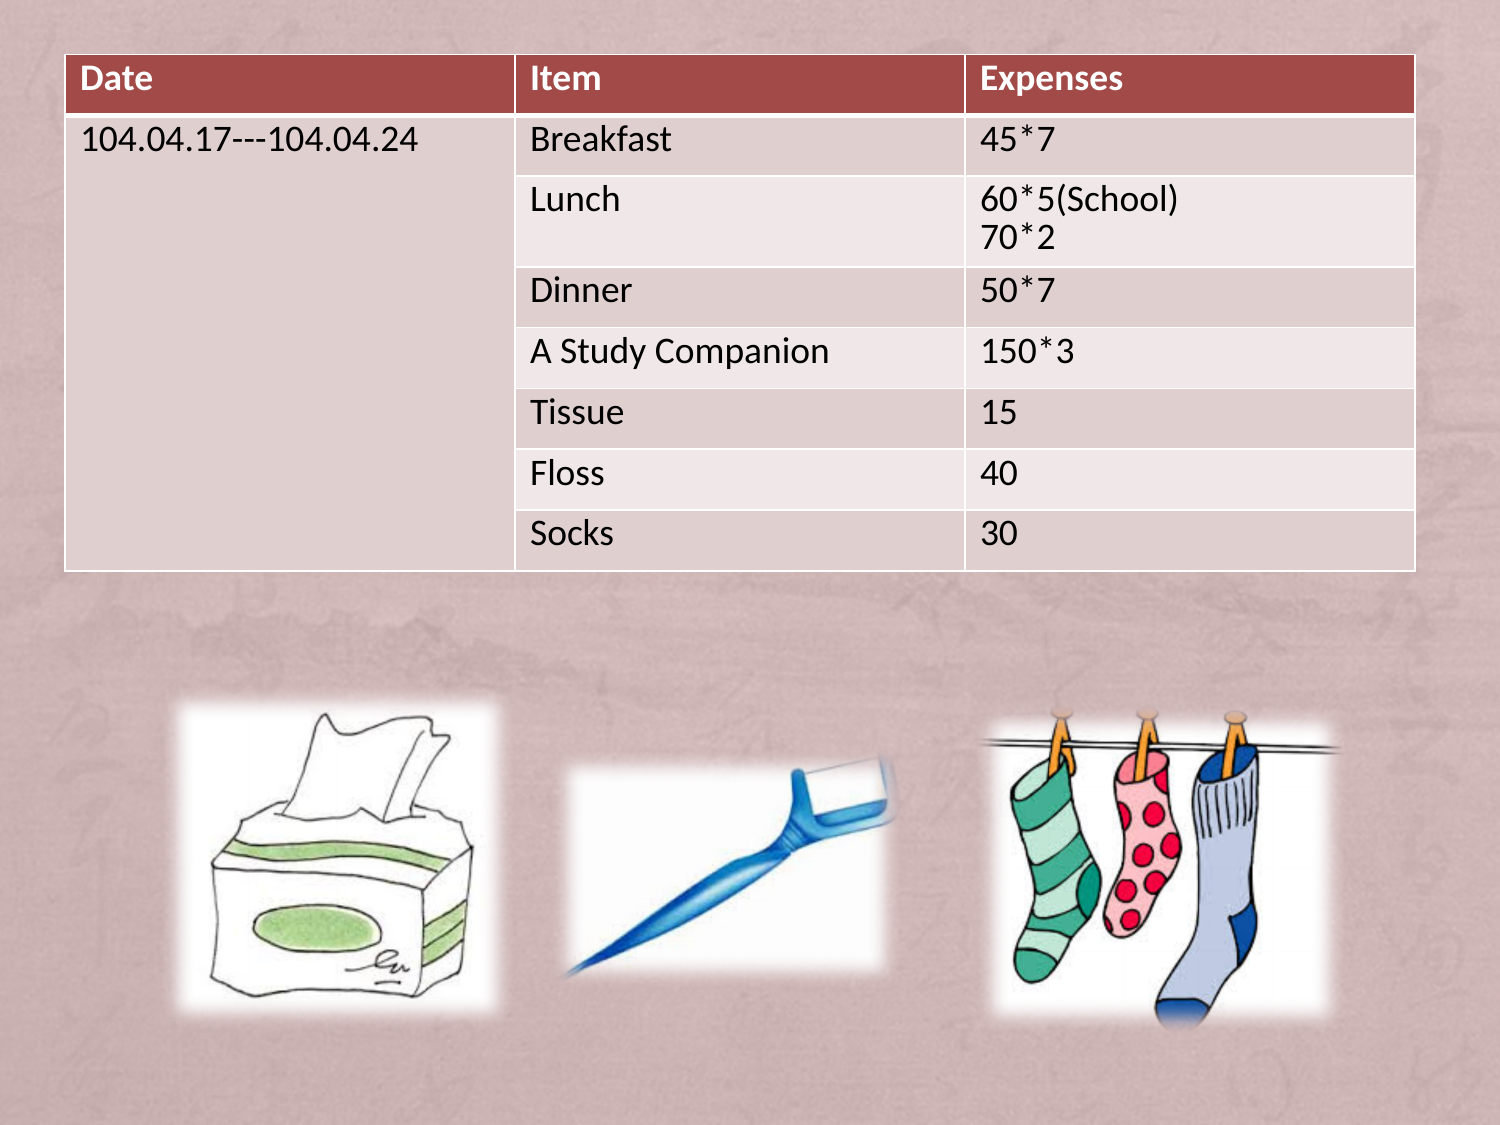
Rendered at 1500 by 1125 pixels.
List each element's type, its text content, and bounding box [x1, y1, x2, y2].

table_header Expenses [966, 55, 1414, 113]
table_cell 150*3 [966, 328, 1414, 388]
table_header Date [66, 55, 514, 113]
picture [548, 748, 903, 990]
table_cell Dinner [516, 268, 964, 327]
picture [973, 703, 1349, 1035]
table_cell Lunch [516, 177, 964, 266]
table_cell 30 [966, 511, 1414, 570]
table_cell 104.04.17---104.04.24 [66, 118, 514, 570]
table_cell Breakfast [516, 118, 964, 175]
picture [158, 684, 517, 1031]
table_cell Floss [516, 450, 964, 509]
table_cell 15 [966, 389, 1414, 448]
table_cell A Study Companion [516, 328, 964, 388]
table_header Item [516, 55, 964, 113]
table_cell 45*7 [966, 118, 1414, 175]
table_cell 50*7 [966, 268, 1414, 327]
table_cell Tissue [516, 389, 964, 448]
table_cell Socks [516, 511, 964, 570]
table_cell 60*5(School) 70*2 [966, 177, 1414, 266]
table_cell 40 [966, 450, 1414, 509]
